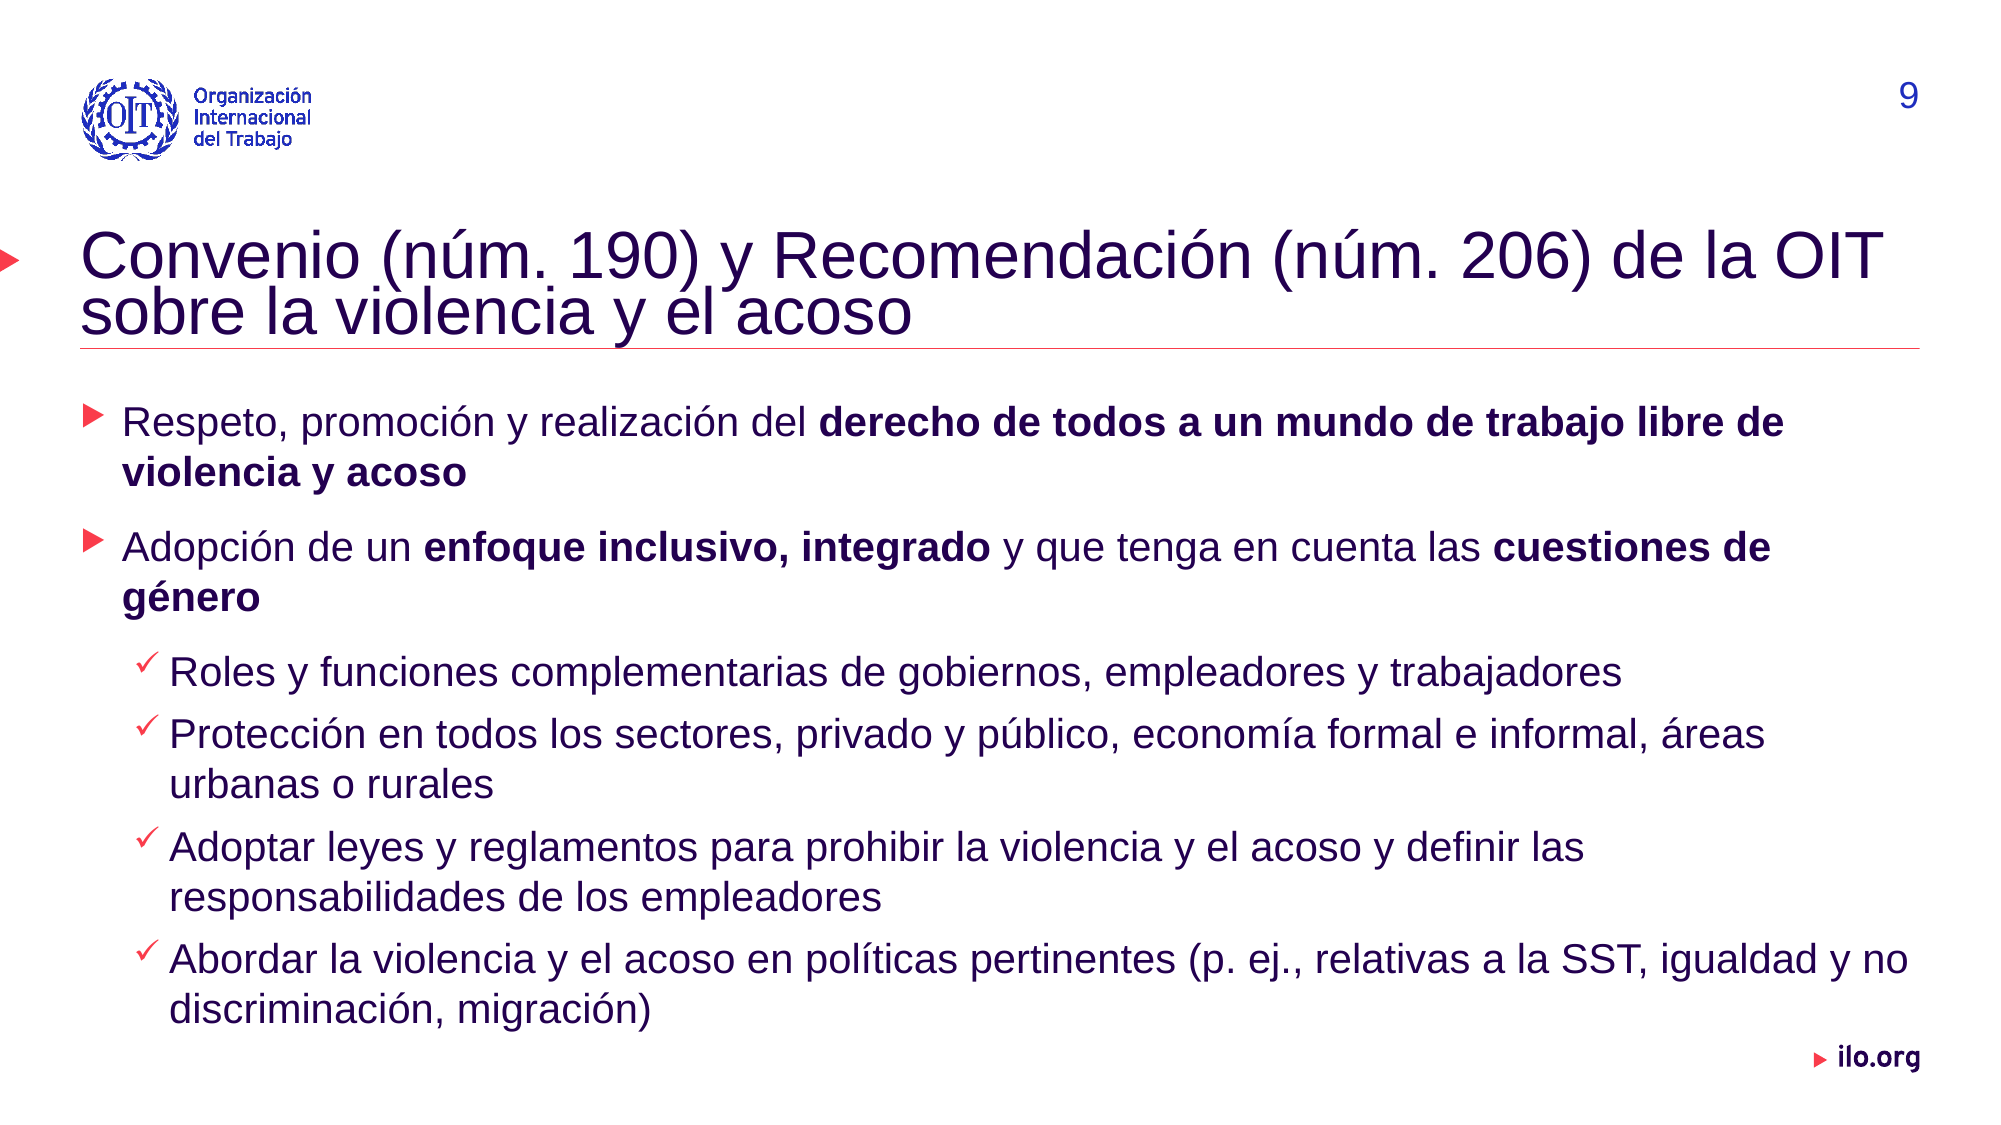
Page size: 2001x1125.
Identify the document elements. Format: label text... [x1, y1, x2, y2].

slide_number 9 [1830, 70, 1920, 119]
title Convenio (núm. 190) y Recomendación (núm. 206) de la OIT sobre la violencia y el acoso [80, 233, 1920, 352]
picture [79, 78, 311, 161]
list Respeto, promoción y realización del derecho de todos a un mundo de trabajo libre de violencia y acoso Adopción de un enfoque inclusivo, integrado y que tenga en cuenta las cuestiones de género Roles y funciones complementarias de gobiernos, empleadores y trabajadores Protección en todos los sectores, privado y público, economía formal e informal, áreas urbanas o rurales Adoptar leyes y reglamentos para prohibir la violencia y el acoso y definir las responsabilidades de los empleadores Abordar la violencia y el acoso en políticas pertinentes (p. ej., relativas a la SST, igualdad y no discriminación, migración) [80, 394, 1920, 965]
